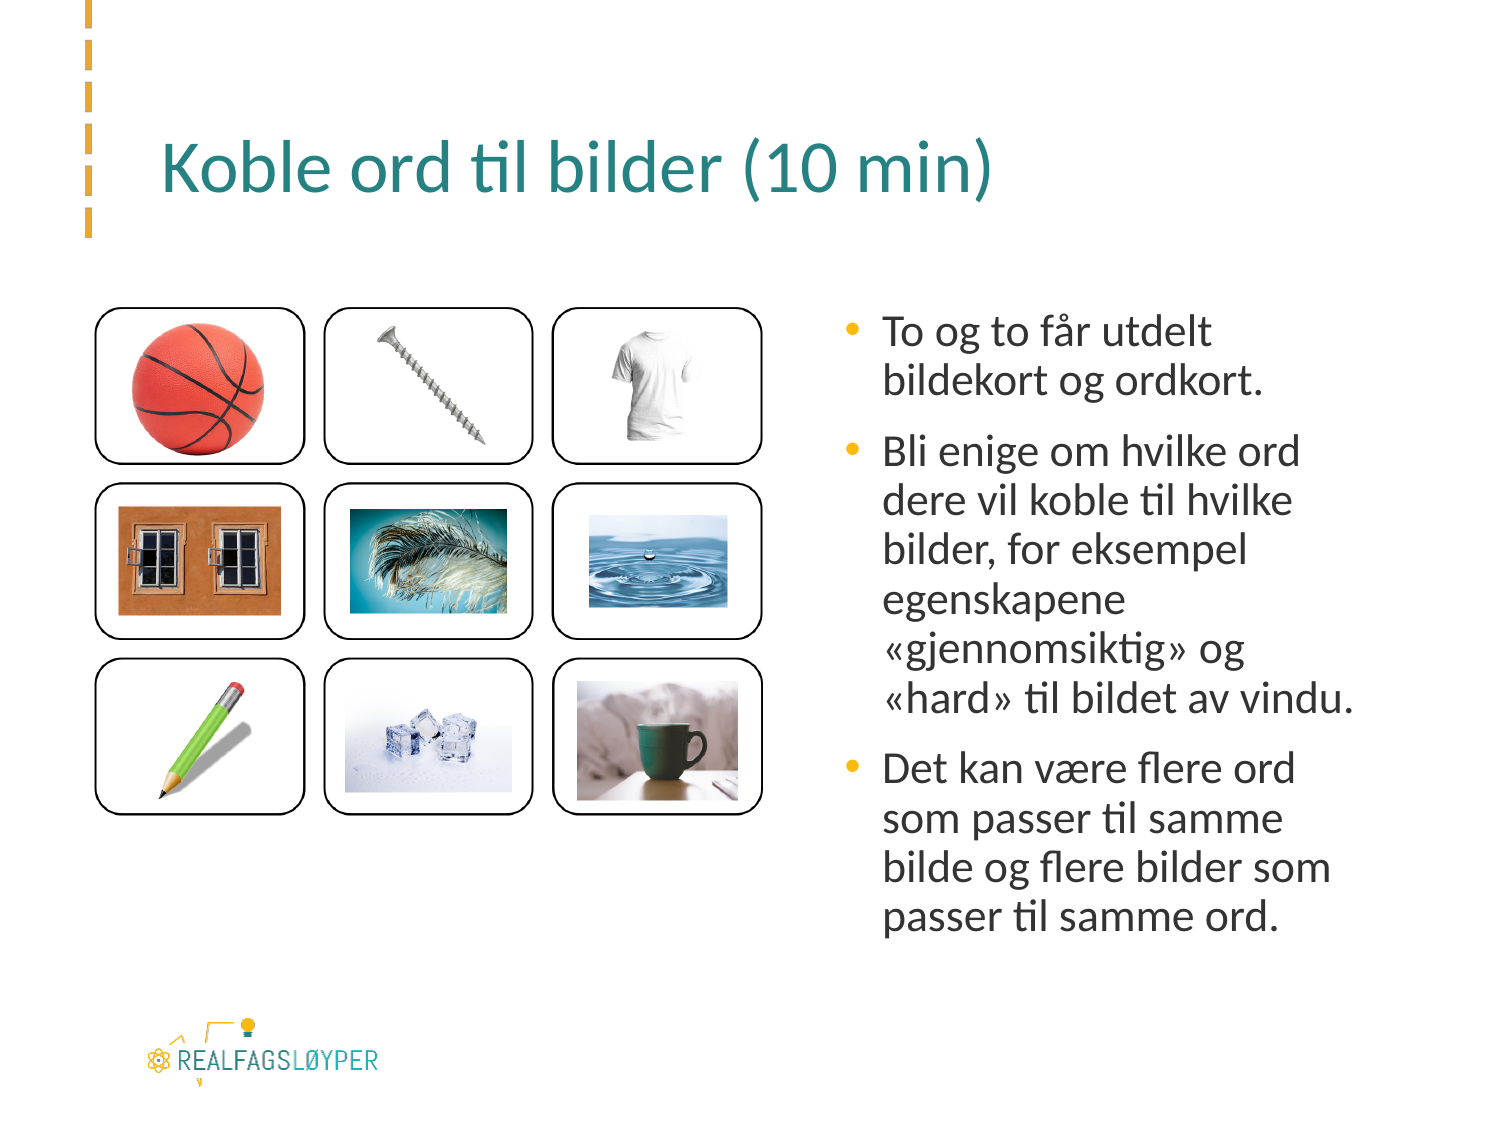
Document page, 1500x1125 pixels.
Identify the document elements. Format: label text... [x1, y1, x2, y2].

list To og to får utdelt bildekort og ordkort. Bli enige om hvilke ord dere vil koble til hvilke bilder, for eksempel egenskapene «gjennomsiktig» og «hard» til bildet av vindu. Det kan være flere ord som passer til samme bilde og flere bilder som passer til samme ord. [829, 299, 1391, 986]
picture [85, 0, 92, 238]
picture [85, 304, 766, 821]
picture [146, 1018, 380, 1089]
title Koble ord til bilder (10 min) [146, 59, 1391, 278]
